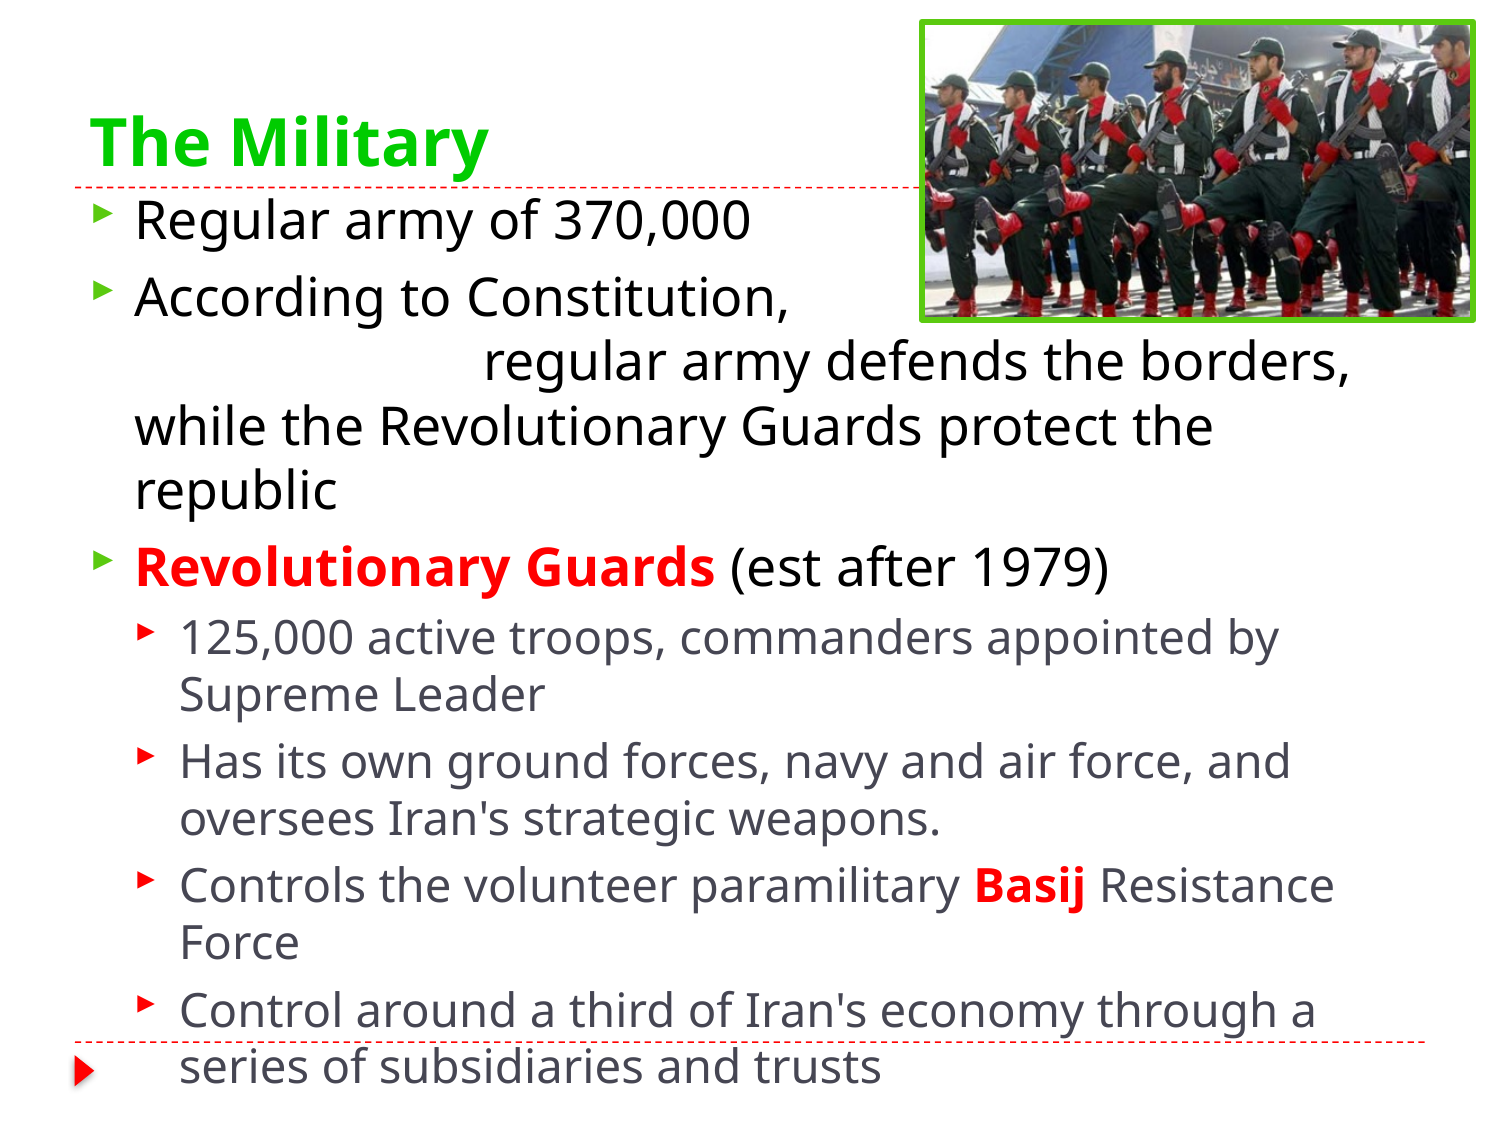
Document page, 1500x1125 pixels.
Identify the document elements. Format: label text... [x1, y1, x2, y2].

list Regular army of 370,000 According to Constitution, regular army defends the borders, while the Revolutionary Guards protect the republic Revolutionary Guards (est after 1979) 125,000 active troops, commanders appointed by Supreme Leader Has its own ground forces, navy and air force, and oversees Iran's strategic weapons. Controls the volunteer paramilitary Basij Resistance Force Control around a third of Iran's economy through a series of subsidiaries and trusts [75, 178, 1413, 1111]
title The Military [75, 24, 919, 178]
picture [924, 24, 1471, 317]
